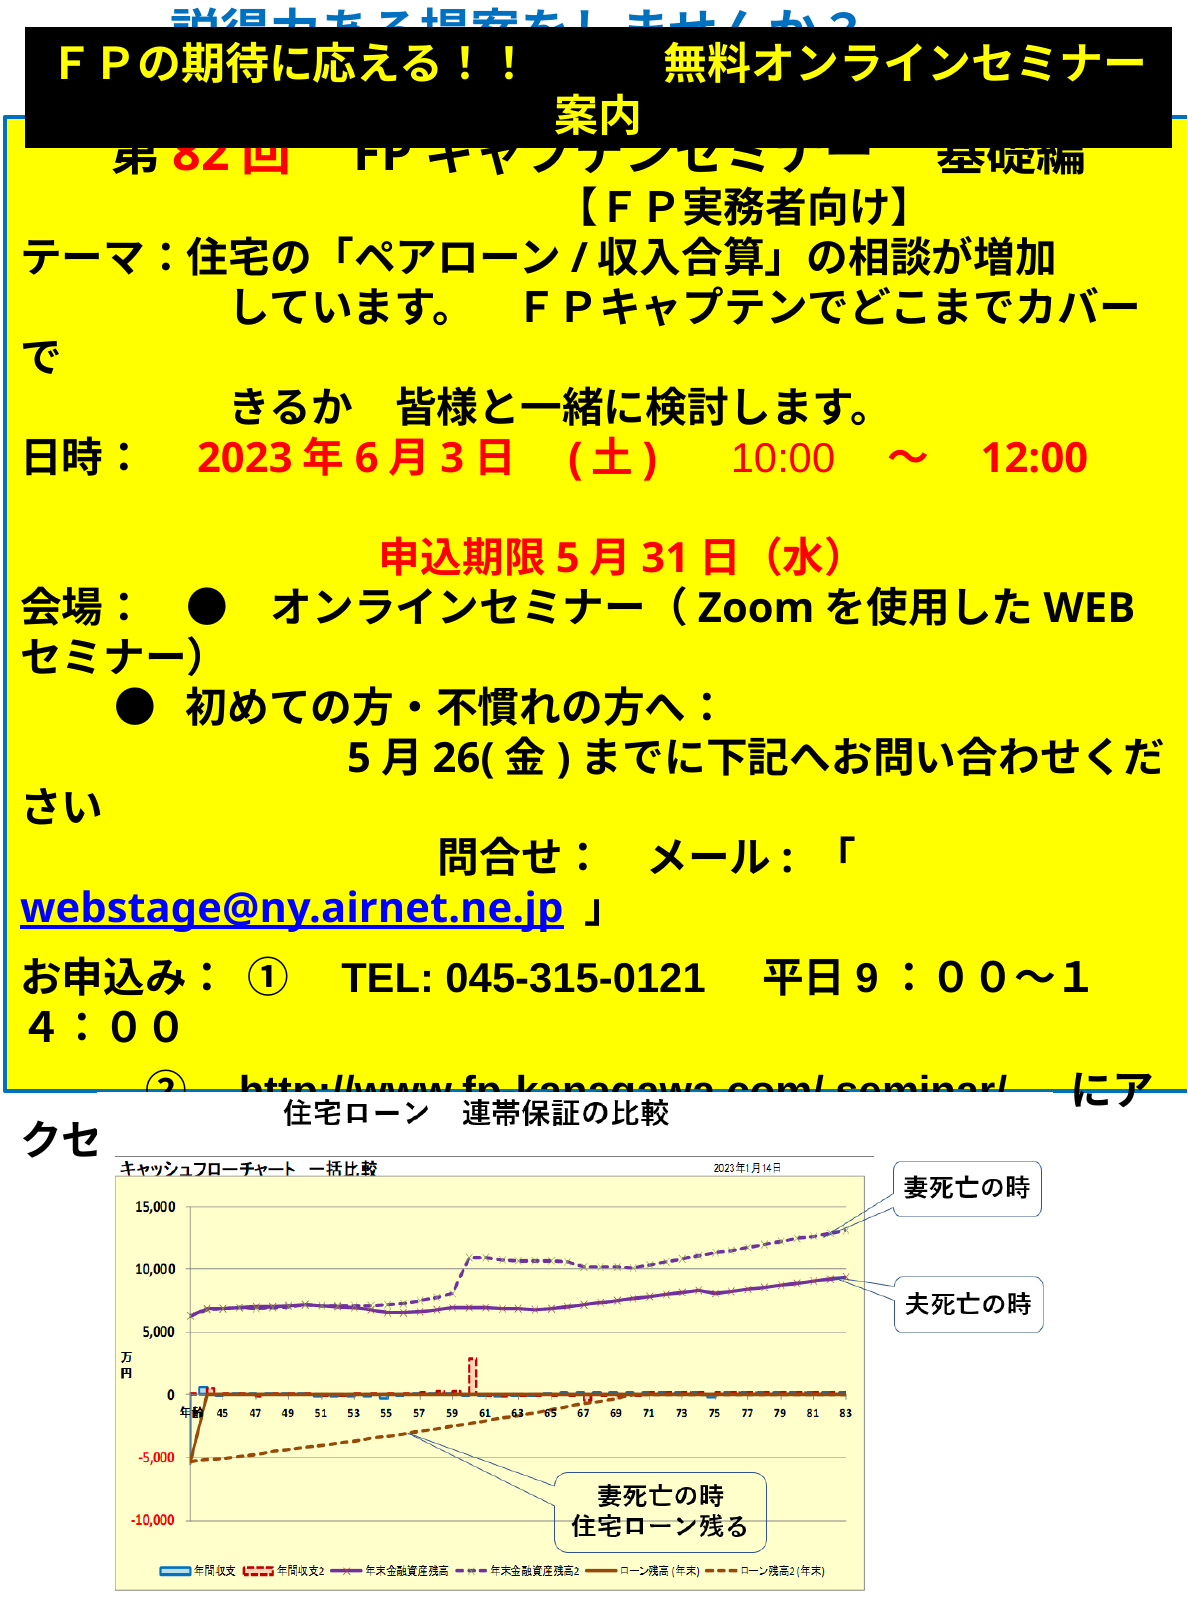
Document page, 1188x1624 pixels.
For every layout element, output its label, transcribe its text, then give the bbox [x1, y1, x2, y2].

picture [97, 1091, 1053, 1597]
text_box ＦＰの相談時に 説得力ある提案をしませんか？ ＦＰキャプテンを使えば簡単に解決 第82回 FPキャプテンセミナー 基礎編 【ＦＰ実務者向け】 テーマ：住宅の「ペアローン/収入合算」の相談が増加 しています。 ＦＰキャプテンでどこまでカバーで きるか 皆様と一緒に検討します。 日時： 2023年6月3日 (土) 10:00 ～ 12:00 申込期限5月31日（水） 会場： ● オンラインセミナー（Zoomを使用したWEBセミナー） ● 初めての方・不慣れの方へ： 5月26(金)までに下記へお問い合わせください 問合せ： メール: 「 webstage@ny.airnet.ne.jp 」 お申込み： ① TEL: 045-315-0121 平日9：００～１４：００ ② http://www.fp-kanagawa.com/ seminar/ にアクセス ③ E-mail: webstage@ny.airne.ne.jp [3, 115, 1187, 1093]
text_box ＦＰの期待に応える！！ 無料オンラインセミナー案内 [25, 27, 1172, 148]
